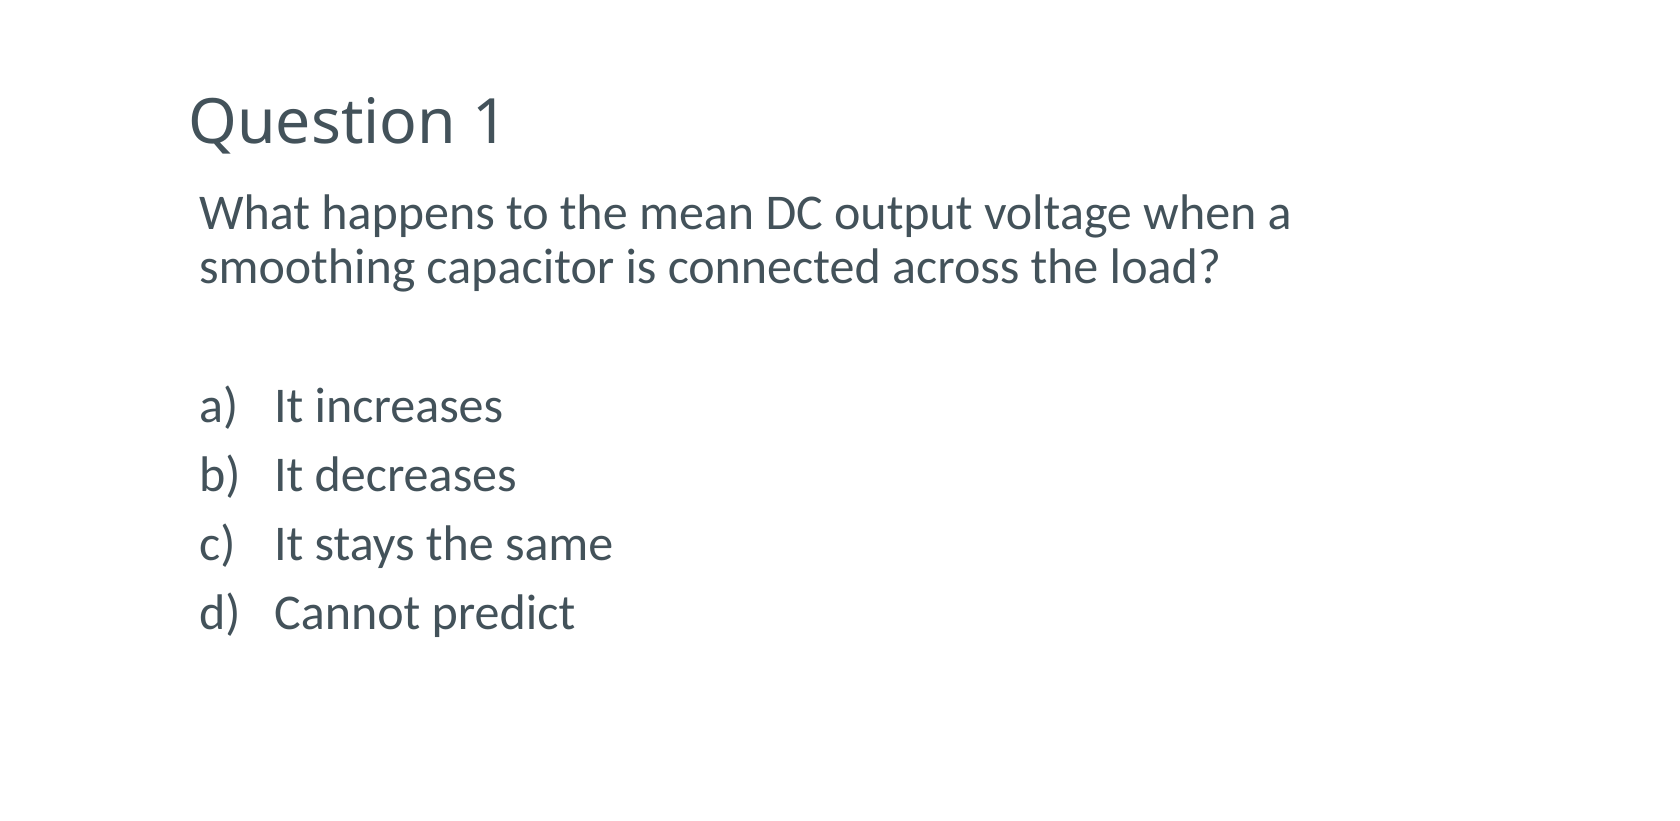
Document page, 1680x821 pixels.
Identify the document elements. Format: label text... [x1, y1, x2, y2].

list What happens to the mean DC output voltage when a smoothing capacitor is connected across the load? It increases It decreases It stays the same Cannot predict [184, 179, 1433, 359]
title Question 1 [173, 43, 1433, 203]
